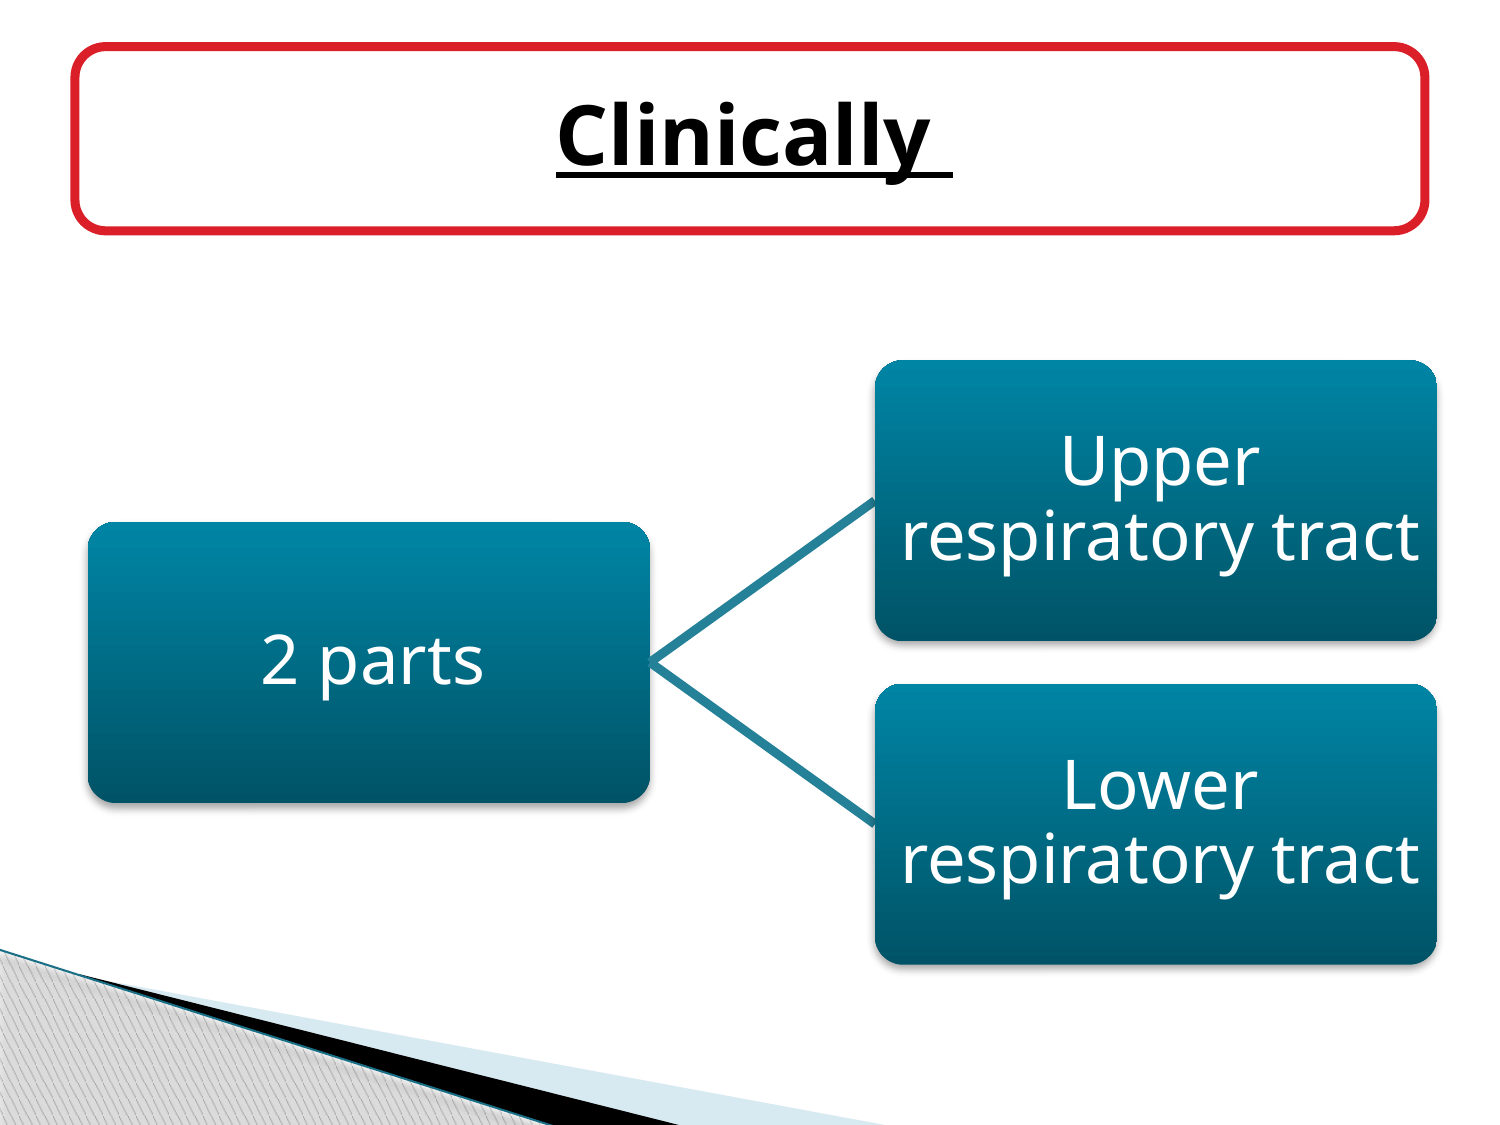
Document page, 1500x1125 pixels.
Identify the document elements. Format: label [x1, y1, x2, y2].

text_box [87, 249, 1438, 1076]
text_box [74, 44, 1426, 233]
